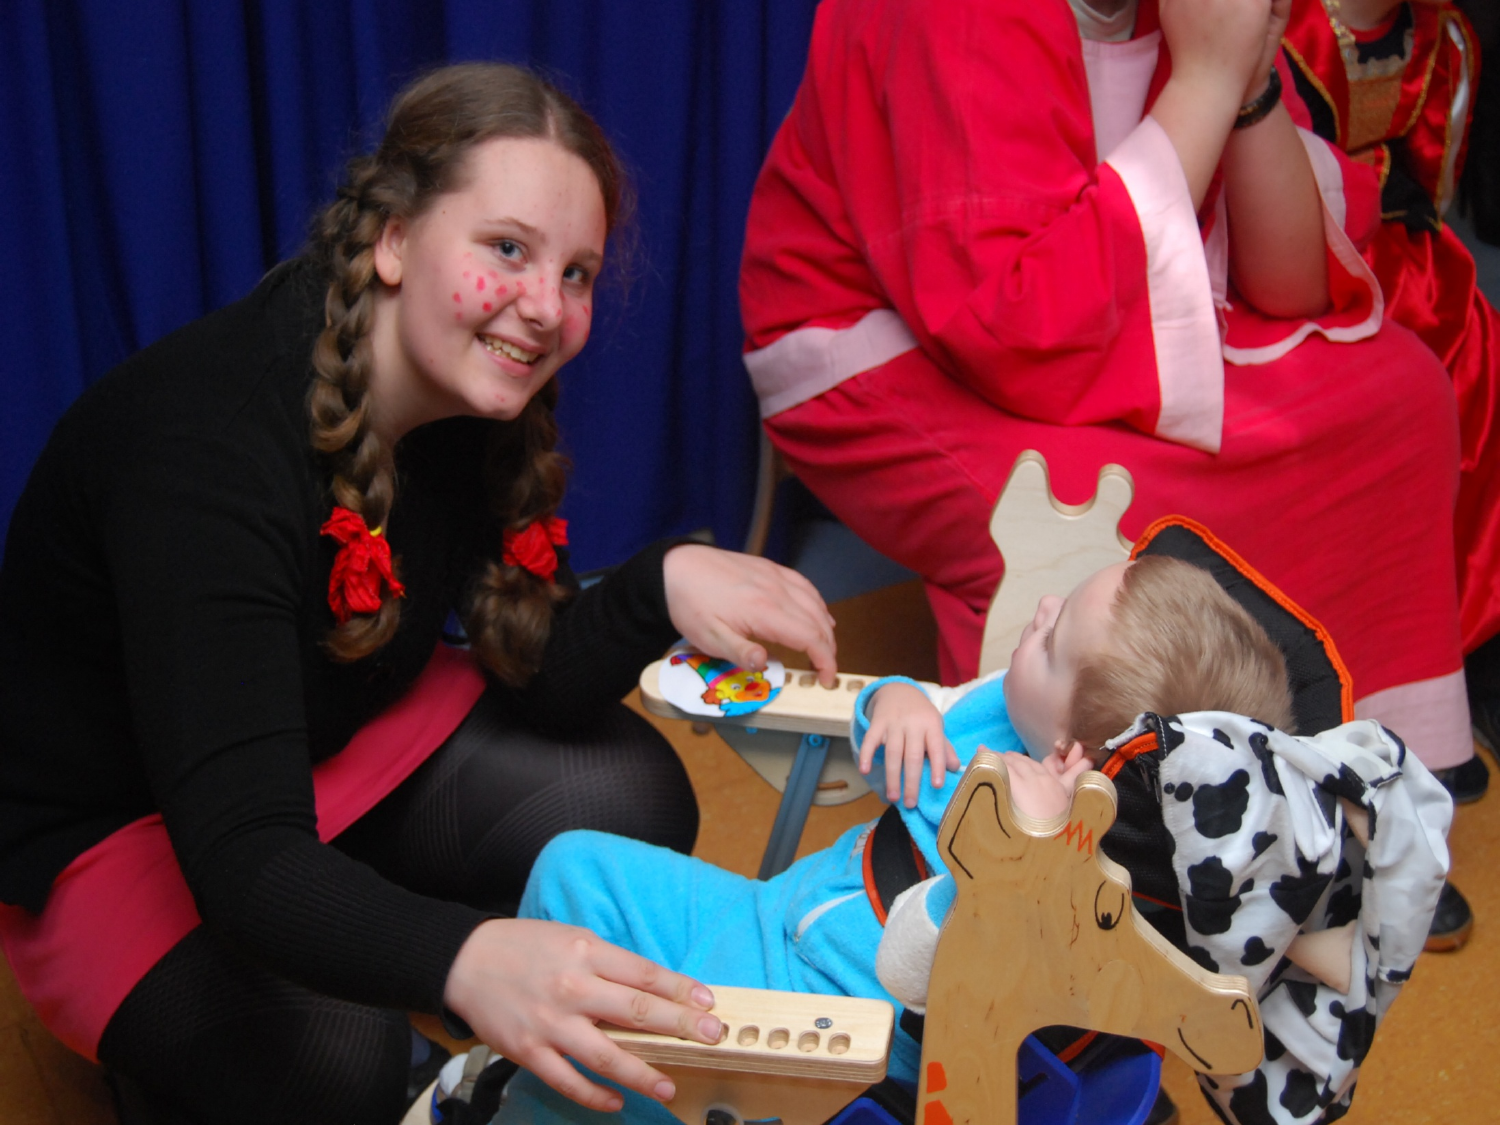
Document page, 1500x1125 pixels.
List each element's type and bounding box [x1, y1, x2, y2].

list [0, 0, 1500, 1125]
